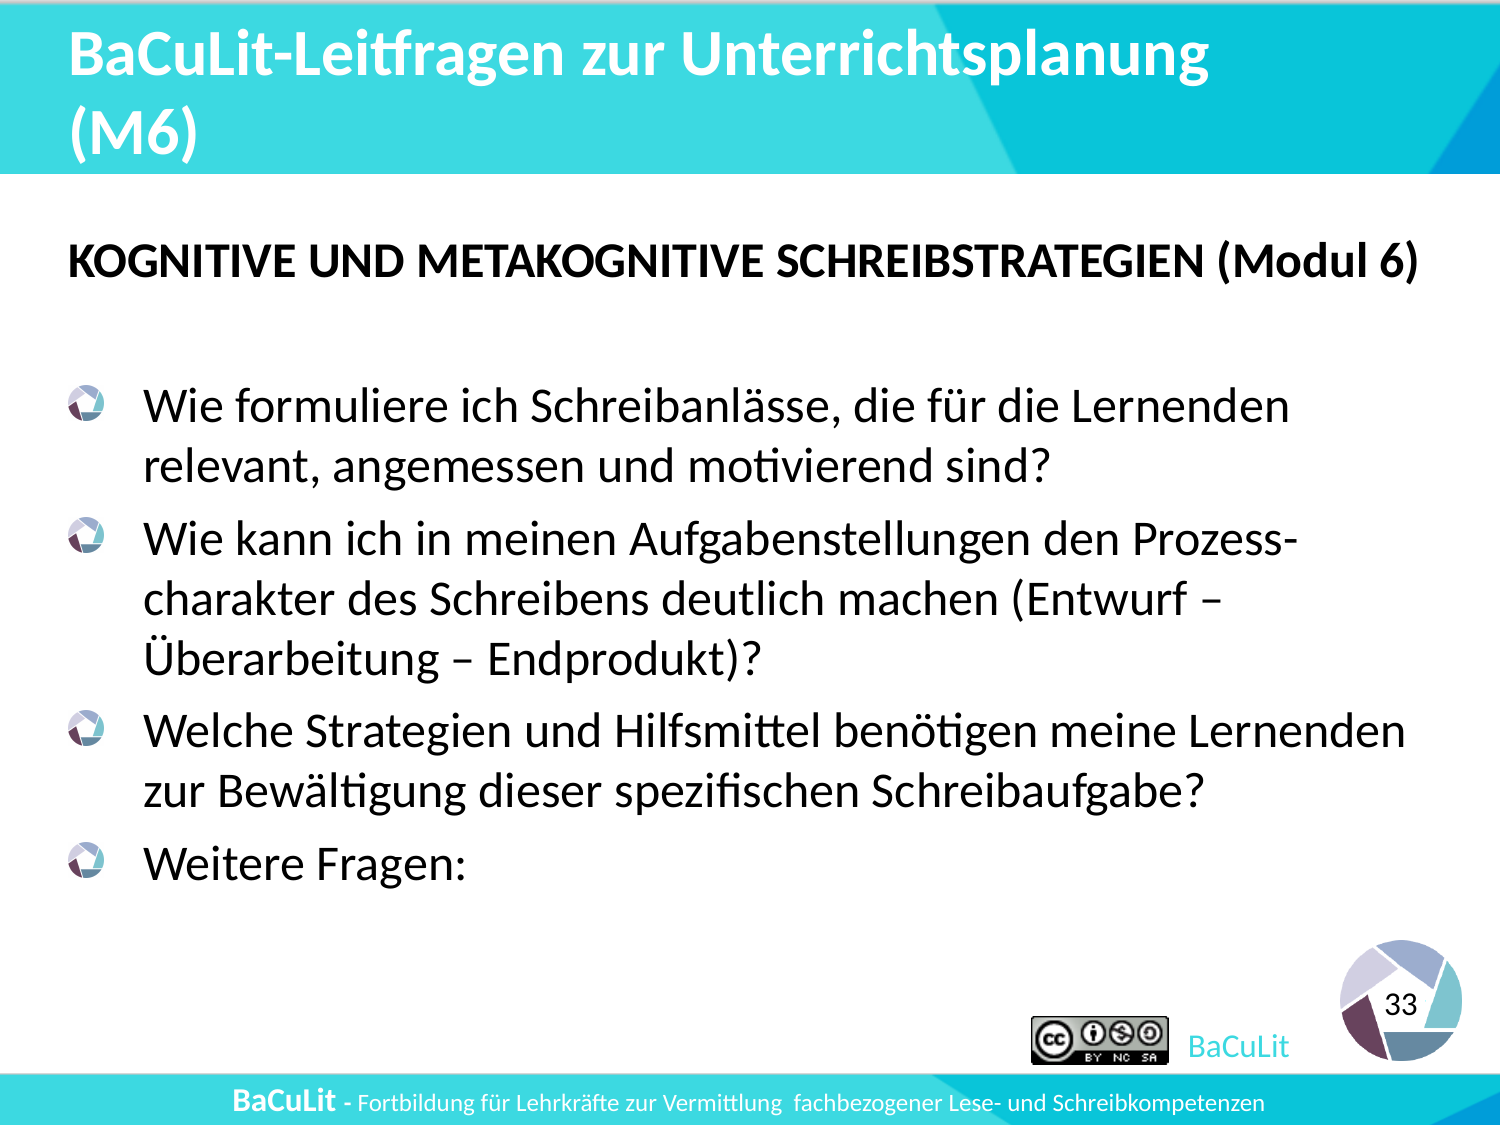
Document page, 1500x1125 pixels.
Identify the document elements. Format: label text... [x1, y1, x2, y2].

picture [68, 842, 104, 878]
picture [1031, 1016, 1169, 1065]
picture [0, 0, 1500, 174]
picture [68, 710, 104, 746]
list KOGNITIVE UND METAKOGNITIVE SCHREIBSTRATEGIEN (Modul 6) Wie formuliere ich Schreibanlässe, die für die Lernenden relevant, angemessen und motivierend sind? Wie kann ich in meinen Aufgabenstellungen den Prozess-charakter des Schreibens deutlich machen (Entwurf – Überarbeitung – Endprodukt)? Welche Strategien und Hilfsmittel benötigen meine Lernenden zur Bewältigung dieser spezifischen Schreibaufgabe? Weitere Fragen: [53, 220, 1459, 894]
picture [68, 385, 104, 421]
picture [68, 517, 104, 553]
picture [0, 1073, 1500, 1125]
picture [1340, 940, 1462, 1061]
title BaCuLit-Leitfragen zur Unterrichtsplanung (M6) [53, 1, 1354, 176]
